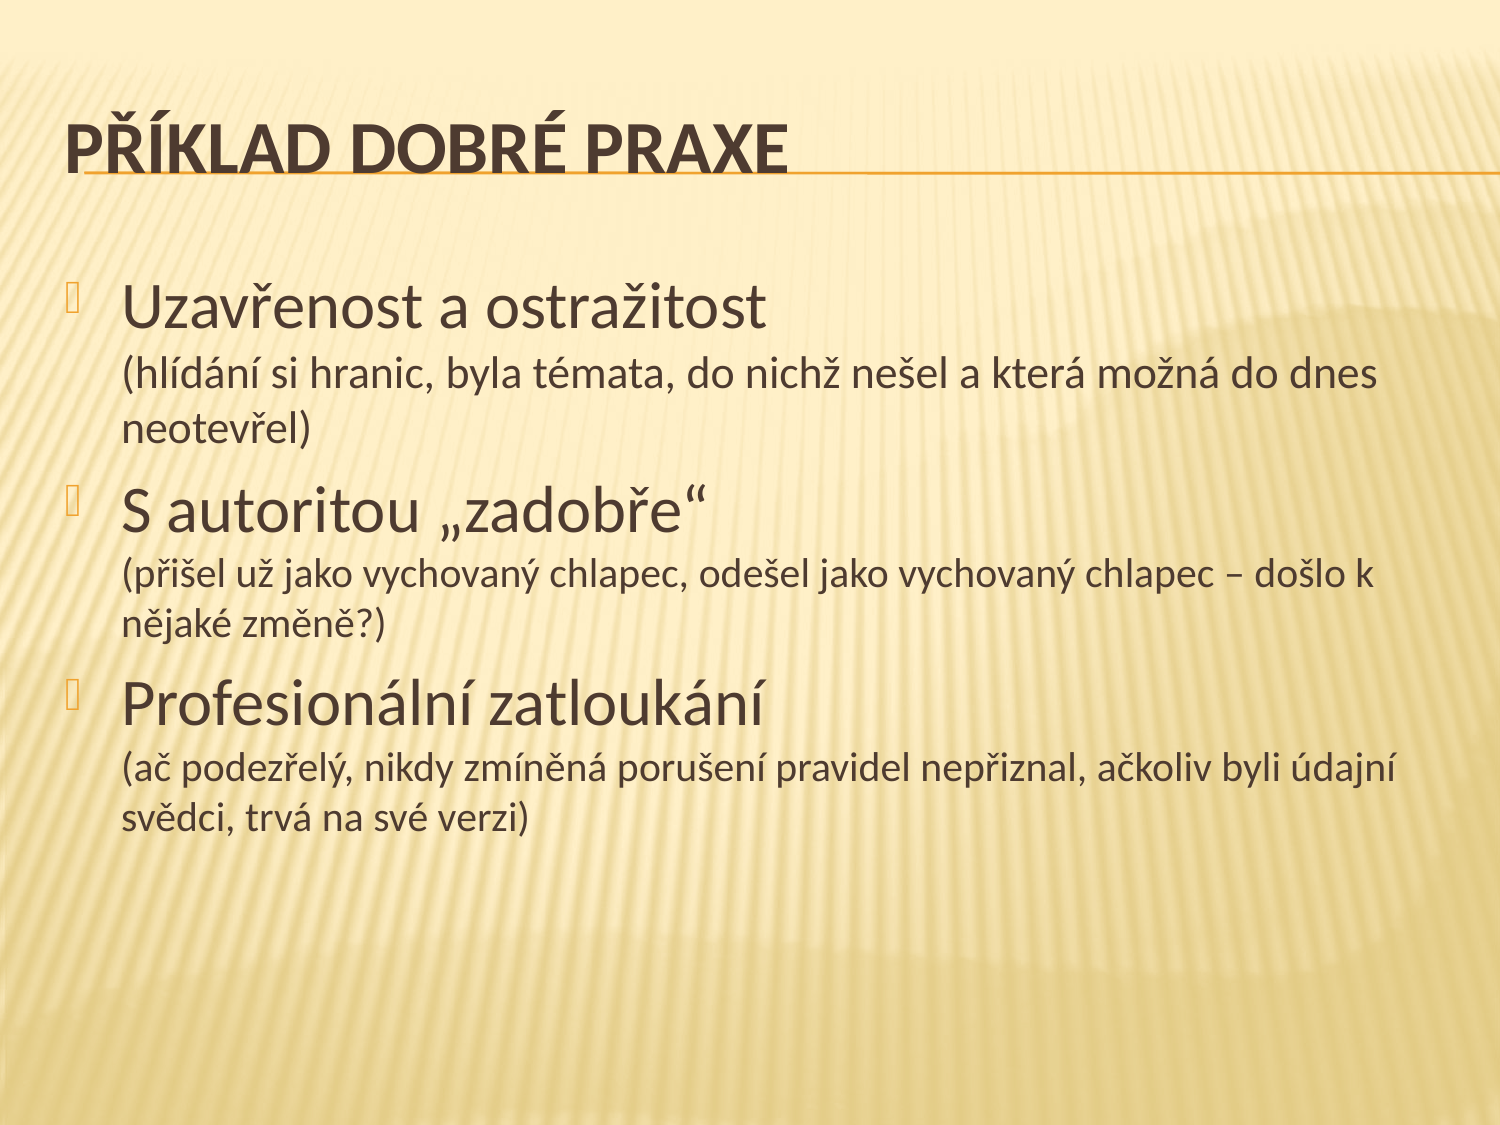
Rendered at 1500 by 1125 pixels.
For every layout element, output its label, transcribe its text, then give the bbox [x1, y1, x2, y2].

title Příklad dobré praxe [50, 75, 1475, 213]
list Uzavřenost a ostražitost (hlídání si hranic, byla témata, do nichž nešel a která možná do dnes neotevřel) S autoritou „zadobře“ (přišel už jako vychovaný chlapec, odešel jako vychovaný chlapec – došlo k nějaké změně?) Profesionální zatloukání (ač podezřelý, nikdy zmíněná porušení pravidel nepřiznal, ačkoliv byli údajní svědci, trvá na své verzi) [50, 254, 1475, 929]
